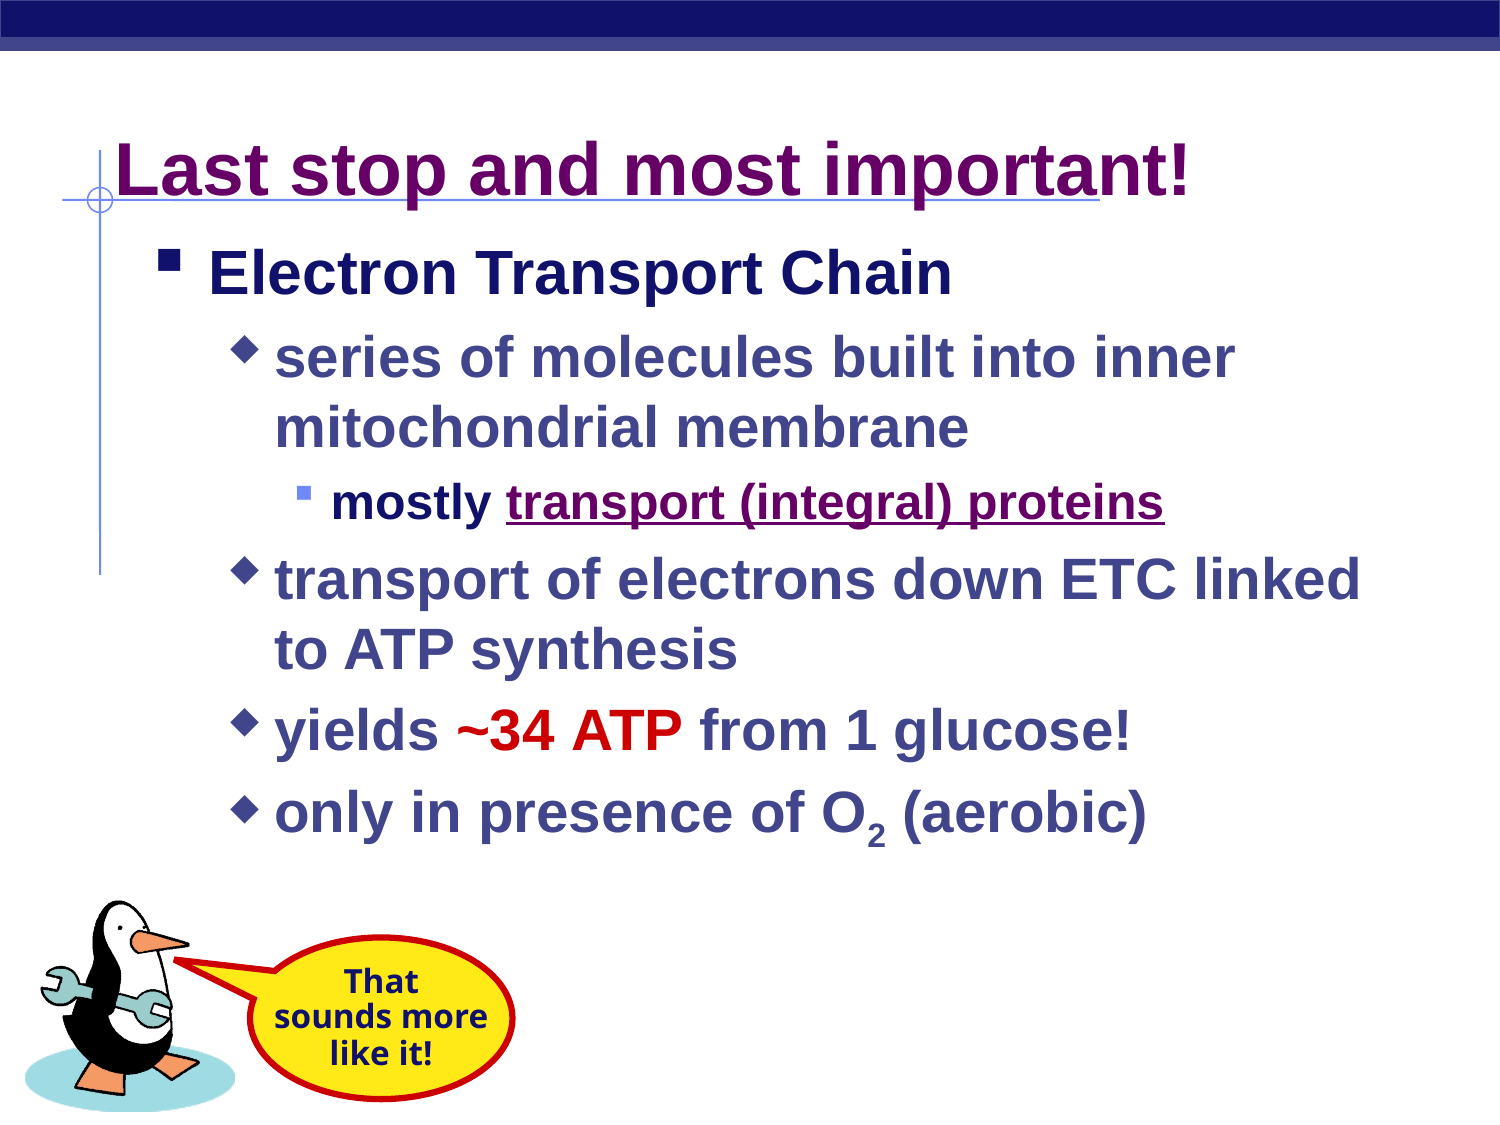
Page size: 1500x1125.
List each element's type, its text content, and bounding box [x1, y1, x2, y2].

list Electron Transport Chain series of molecules built into inner mitochondrial membrane mostly transport (integral) proteins transport of electrons down ETC linked to ATP synthesis yields ~34 ATP from 1 glucose! only in presence of O2 (aerobic) [137, 224, 1413, 1050]
title Last stop and most important! [99, 112, 1375, 238]
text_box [24, 899, 513, 1113]
